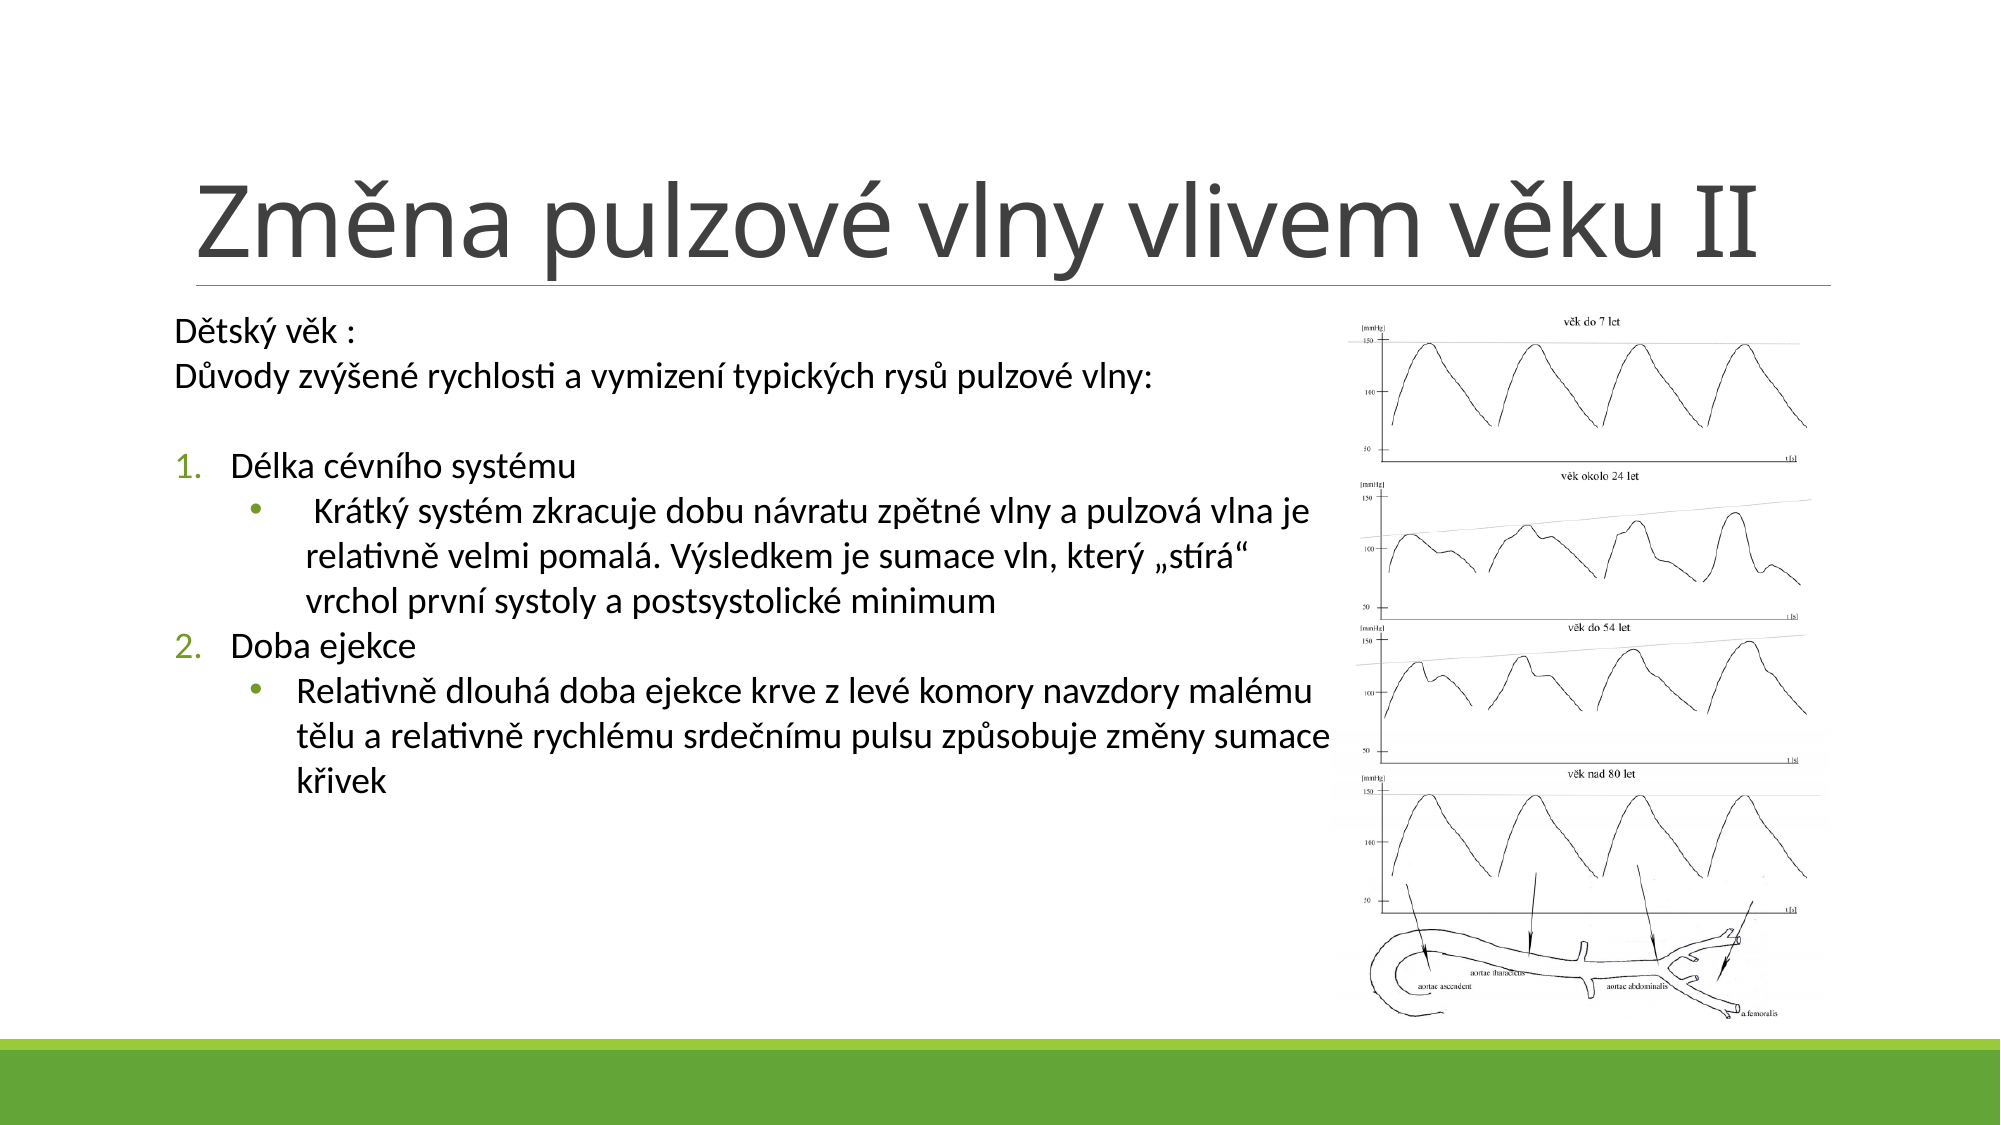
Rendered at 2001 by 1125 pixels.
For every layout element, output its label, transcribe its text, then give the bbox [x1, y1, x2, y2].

title Změna pulzové vlny vlivem věku II [180, 47, 1830, 285]
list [1330, 297, 1831, 1019]
text_box Dětský věk : Důvody zvýšené rychlosti a vymizení typických rysů pulzové vlny: Délka cévního systému Krátký systém zkracuje dobu návratu zpětné vlny a pulzová vlna je relativně velmi pomalá. Výsledkem je sumace vln, který „stírá“ vrchol první systoly a postsystolické minimum Doba ejekce Relativně dlouhá doba ejekce krve z levé komory navzdory malému tělu a relativně rychlému srdečnímu pulsu způsobuje změny sumace křivek [159, 298, 1329, 809]
